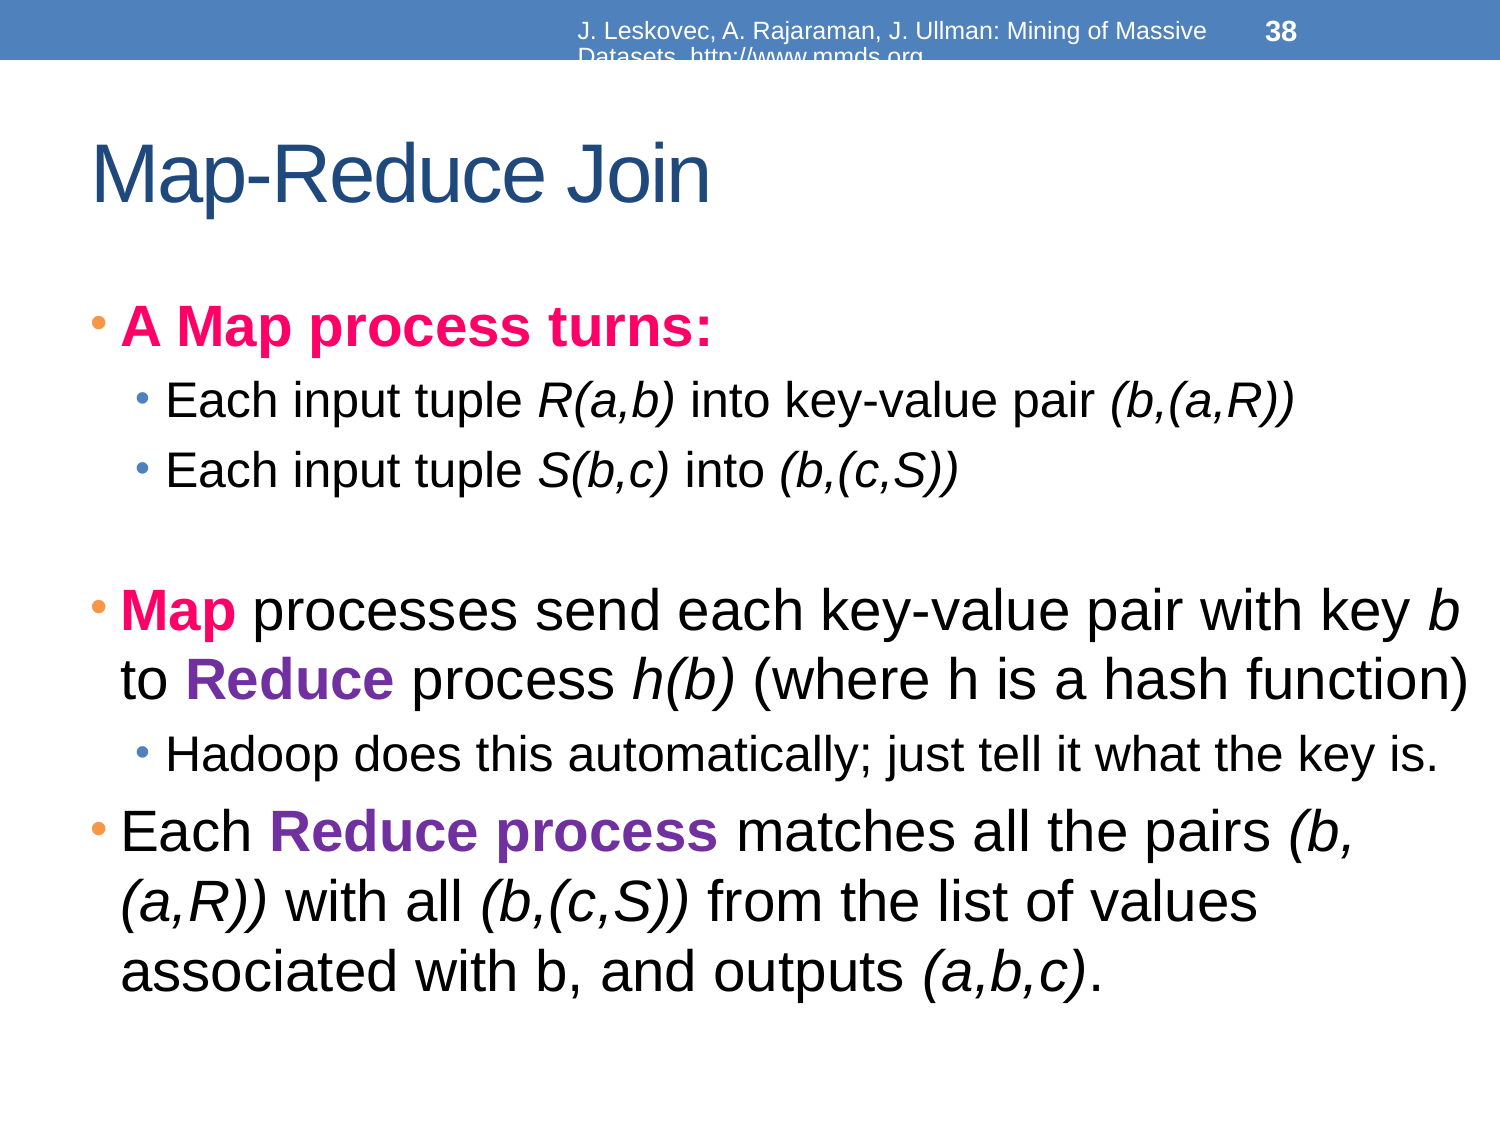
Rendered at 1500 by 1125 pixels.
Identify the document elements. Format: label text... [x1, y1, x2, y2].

list A Map process turns: Each input tuple R(a,b) into key-value pair (b,(a,R)) Each input tuple S(b,c) into (b,(c,S)) Map processes send each key-value pair with key b to Reduce process h(b) (where h is a hash function) Hadoop does this automatically; just tell it what the key is. Each Reduce process matches all the pairs (b,(a,R)) with all (b,(c,S)) from the list of values associated with b, and outputs (a,b,c). [75, 280, 1488, 1075]
slide_number 38 [1250, 3, 1425, 57]
title Map-Reduce Join [75, 87, 1425, 250]
footer J. Leskovec, A. Rajaraman, J. Ullman: Mining of Massive Datasets, http://www.mmds.org [562, 3, 1238, 57]
